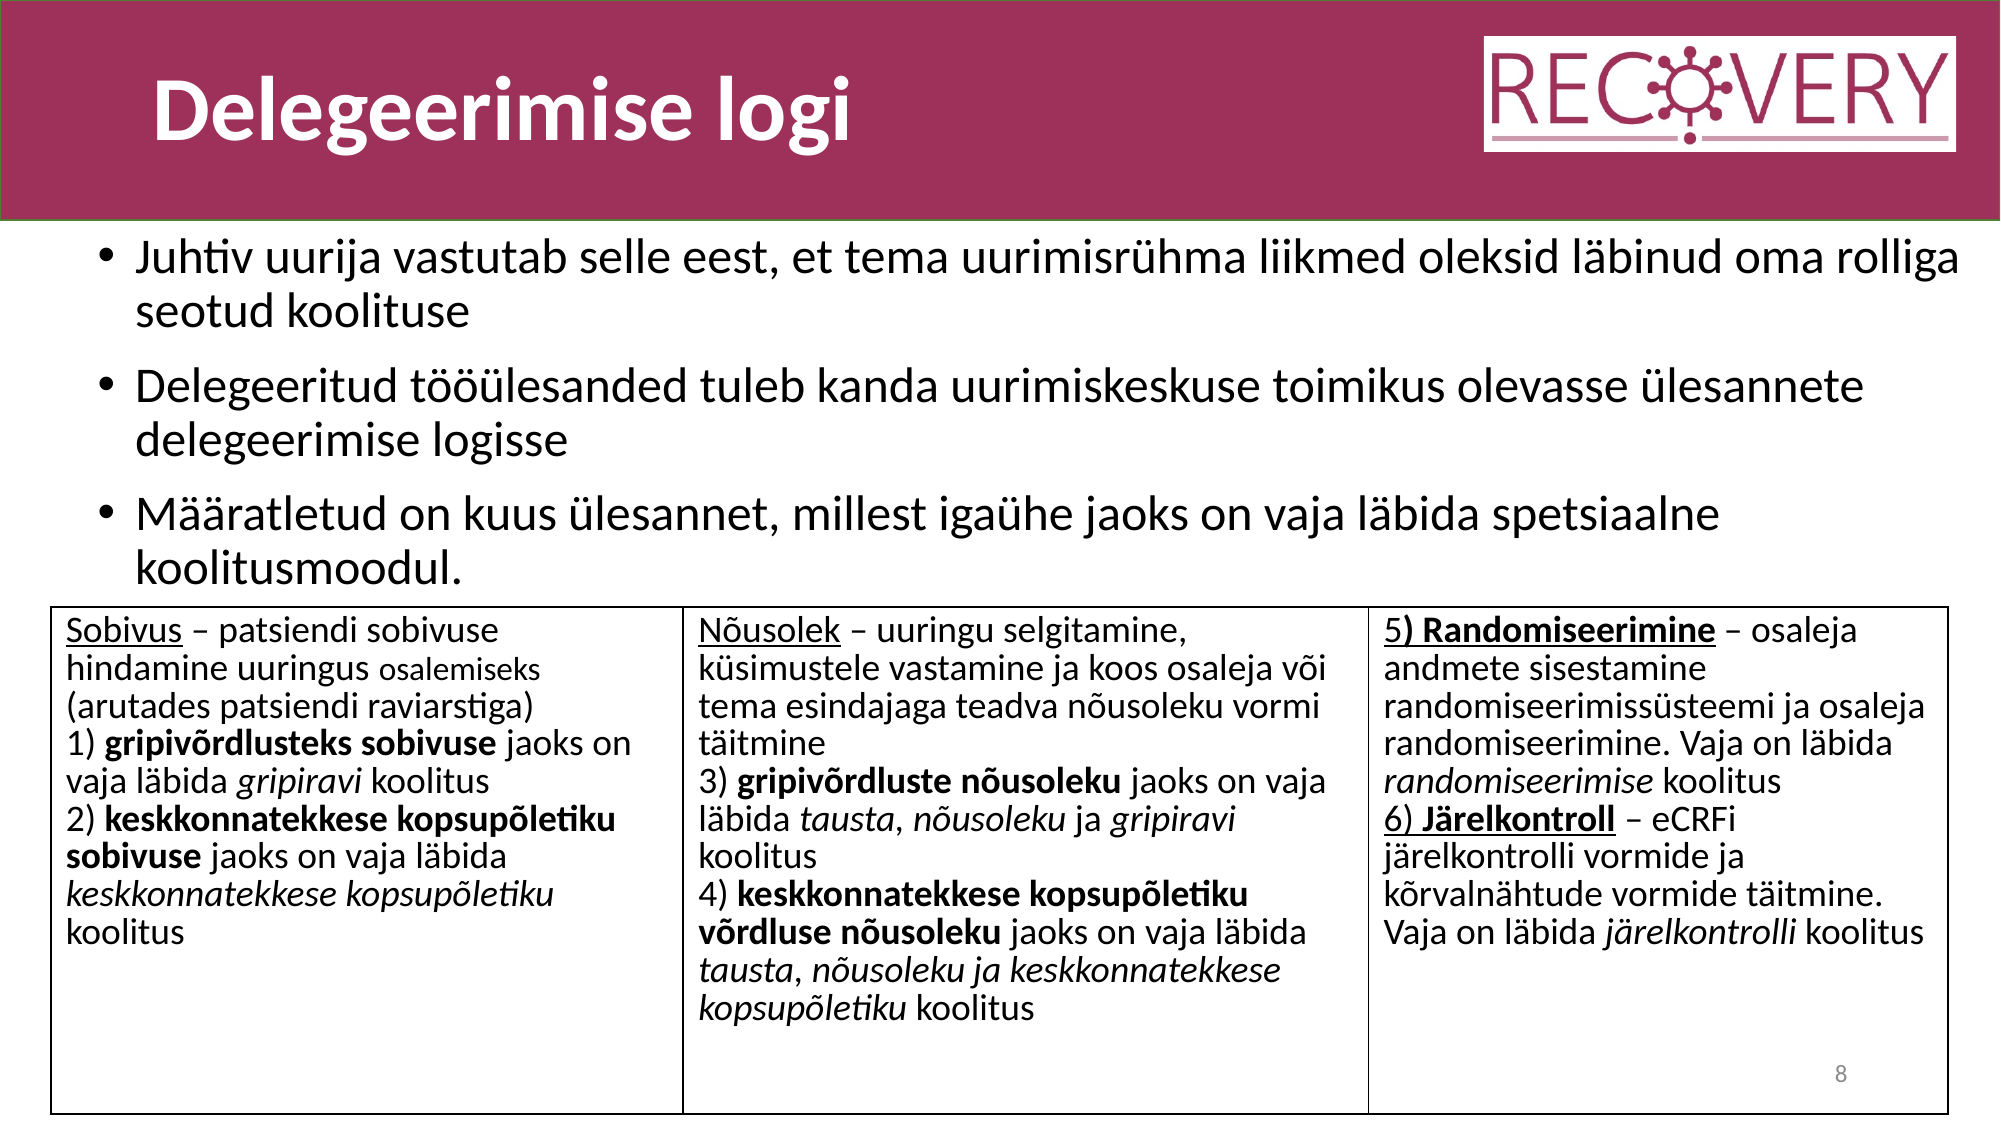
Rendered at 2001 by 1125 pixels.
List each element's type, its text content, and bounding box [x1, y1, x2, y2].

table_header Nõusolek – uuringu selgitamine, küsimustele vastamine ja koos osaleja või tema esindajaga teadva nõusoleku vormi täitmine 3) gripivõrdluste nõusoleku jaoks on vaja läbida tausta, nõusoleku ja gripiravi koolitus 4) keskkonnatekkese kopsupõletiku võrdluse nõusoleku jaoks on vaja läbida tausta, nõusoleku ja keskkonnatekkese kopsupõletiku koolitus [684, 608, 1368, 1113]
table_header 5) Randomiseerimine – osaleja andmete sisestamine randomiseerimissüsteemi ja osaleja randomiseerimine. Vaja on läbida randomiseerimise koolitus 6) Järelkontroll – eCRFi järelkontrolli vormide ja kõrvalnähtude vormide täitmine. Vaja on läbida järelkontrolli koolitus [1369, 608, 1947, 1113]
table_header Sobivus – patsiendi sobivuse hindamine uuringus osalemiseks (arutades patsiendi raviarstiga) 1) gripivõrdlusteks sobivuse jaoks on vaja läbida gripiravi koolitus 2) keskkonnatekkese kopsupõletiku sobivuse jaoks on vaja läbida keskkonnatekkese kopsupõletiku koolitus [52, 608, 682, 1113]
picture [1863, 36, 1957, 152]
title Delegeerimise logi [137, 2, 1863, 220]
list Juhtiv uurija vastutab selle eest, et tema uurimisrühma liikmed oleksid läbinud oma rolliga seotud koolituse Delegeeritud tööülesanded tuleb kanda uurimiskeskuse toimikus olevasse ülesannete delegeerimise logisse Määratletud on kuus ülesannet, millest igaühe jaoks on vaja läbida spetsiaalne koolitusmoodul. [82, 222, 2000, 974]
